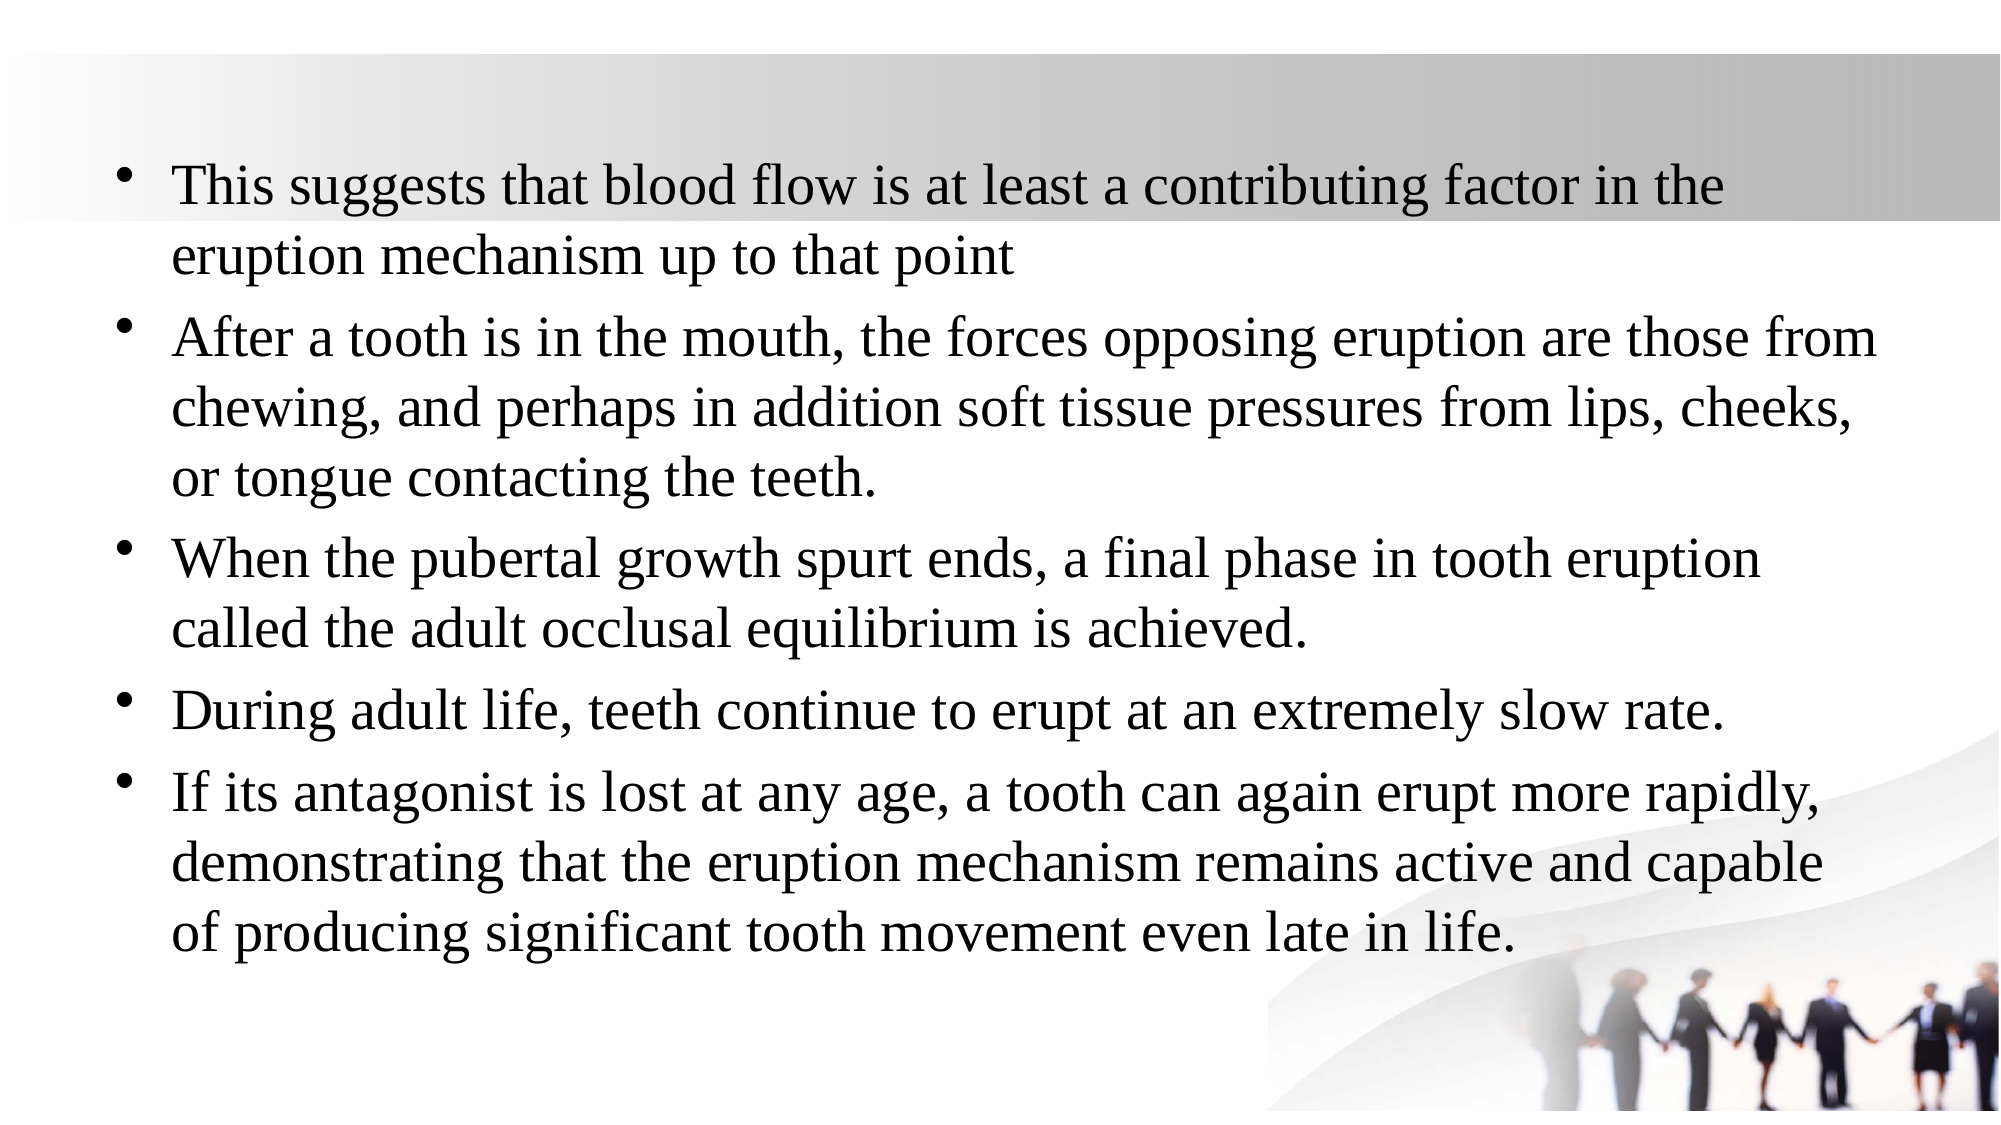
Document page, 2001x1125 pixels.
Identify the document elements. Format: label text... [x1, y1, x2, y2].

picture [1268, 728, 1999, 1111]
list This suggests that blood flow is at least a contributing factor in the eruption mechanism up to that point After a tooth is in the mouth, the forces opposing eruption are those from chewing, and perhaps in addition soft tissue pressures from lips, cheeks, or tongue contacting the teeth. When the pubertal growth spurt ends, a final phase in tooth eruption called the adult occlusal equilibrium is achieved. During adult life, teeth continue to erupt at an extremely slow rate. If its antagonist is lost at any age, a tooth can again erupt more rapidly, demonstrating that the eruption mechanism remains active and capable of producing significant tooth movement even late in life. [99, 56, 1901, 1006]
